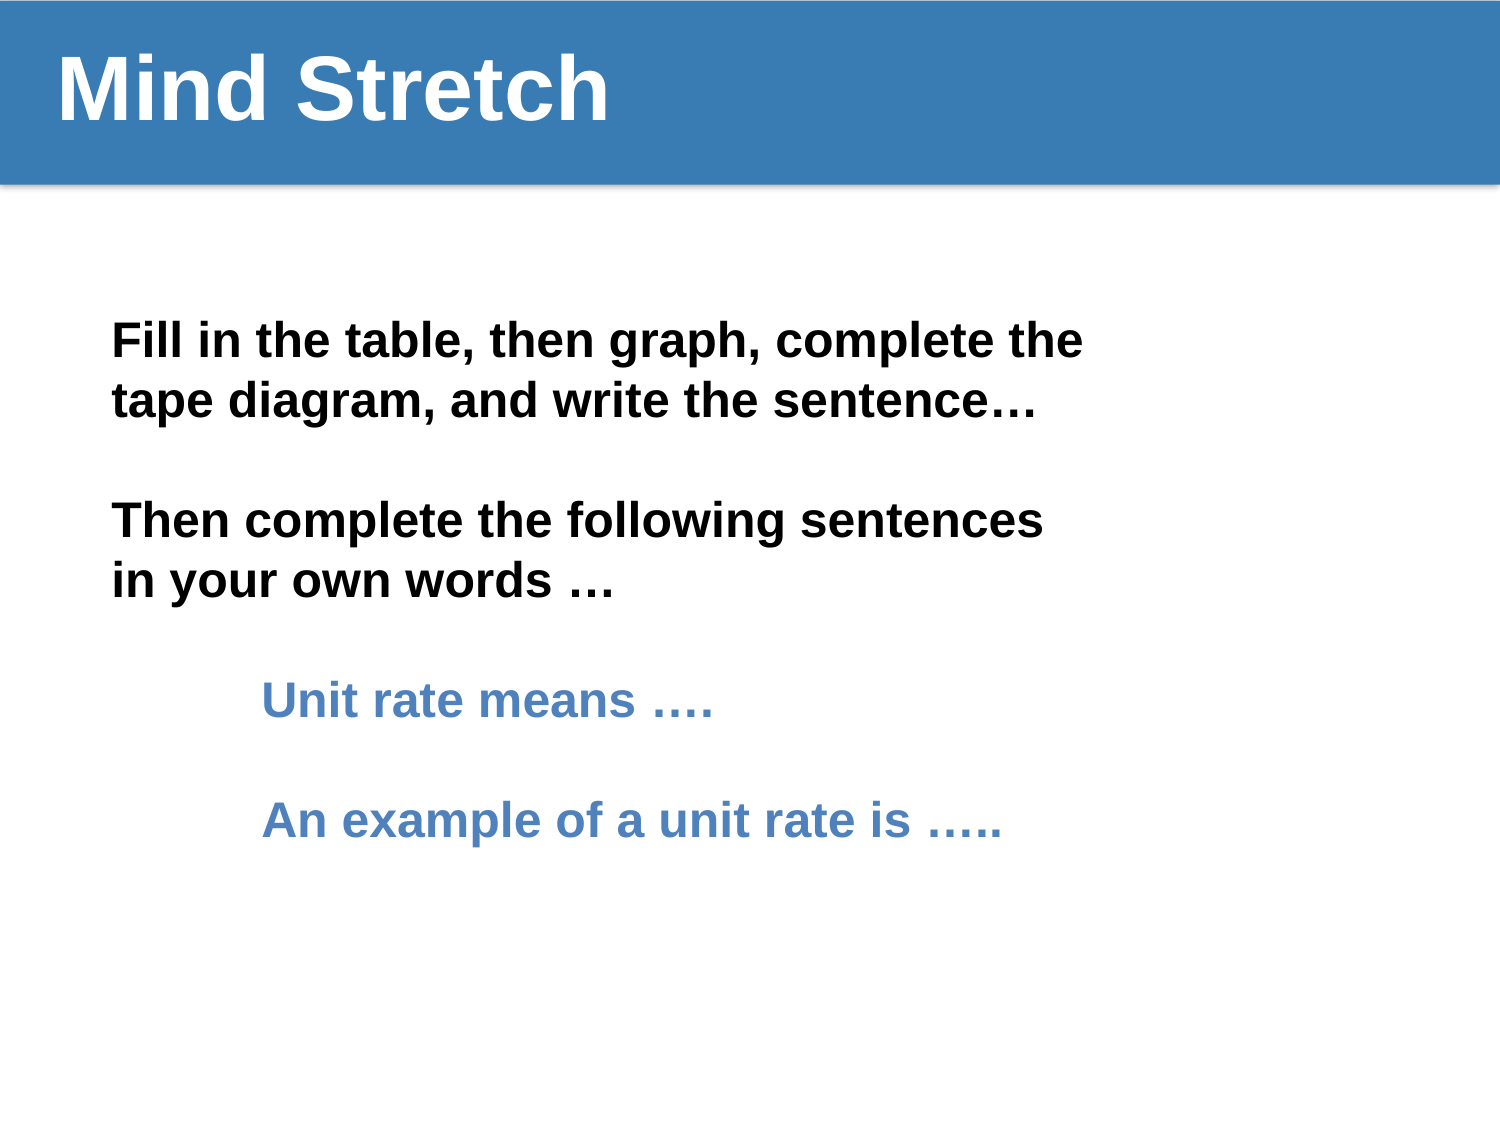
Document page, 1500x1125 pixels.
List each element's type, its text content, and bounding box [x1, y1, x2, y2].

text_box [0, 0, 1500, 185]
title Mind Stretch [41, 0, 1392, 167]
text_box Fill in the table, then graph, complete the tape diagram, and write the sentence… Then complete the following sentences in your own words … Unit rate means …. An example of a unit rate is ….. [96, 299, 1107, 900]
